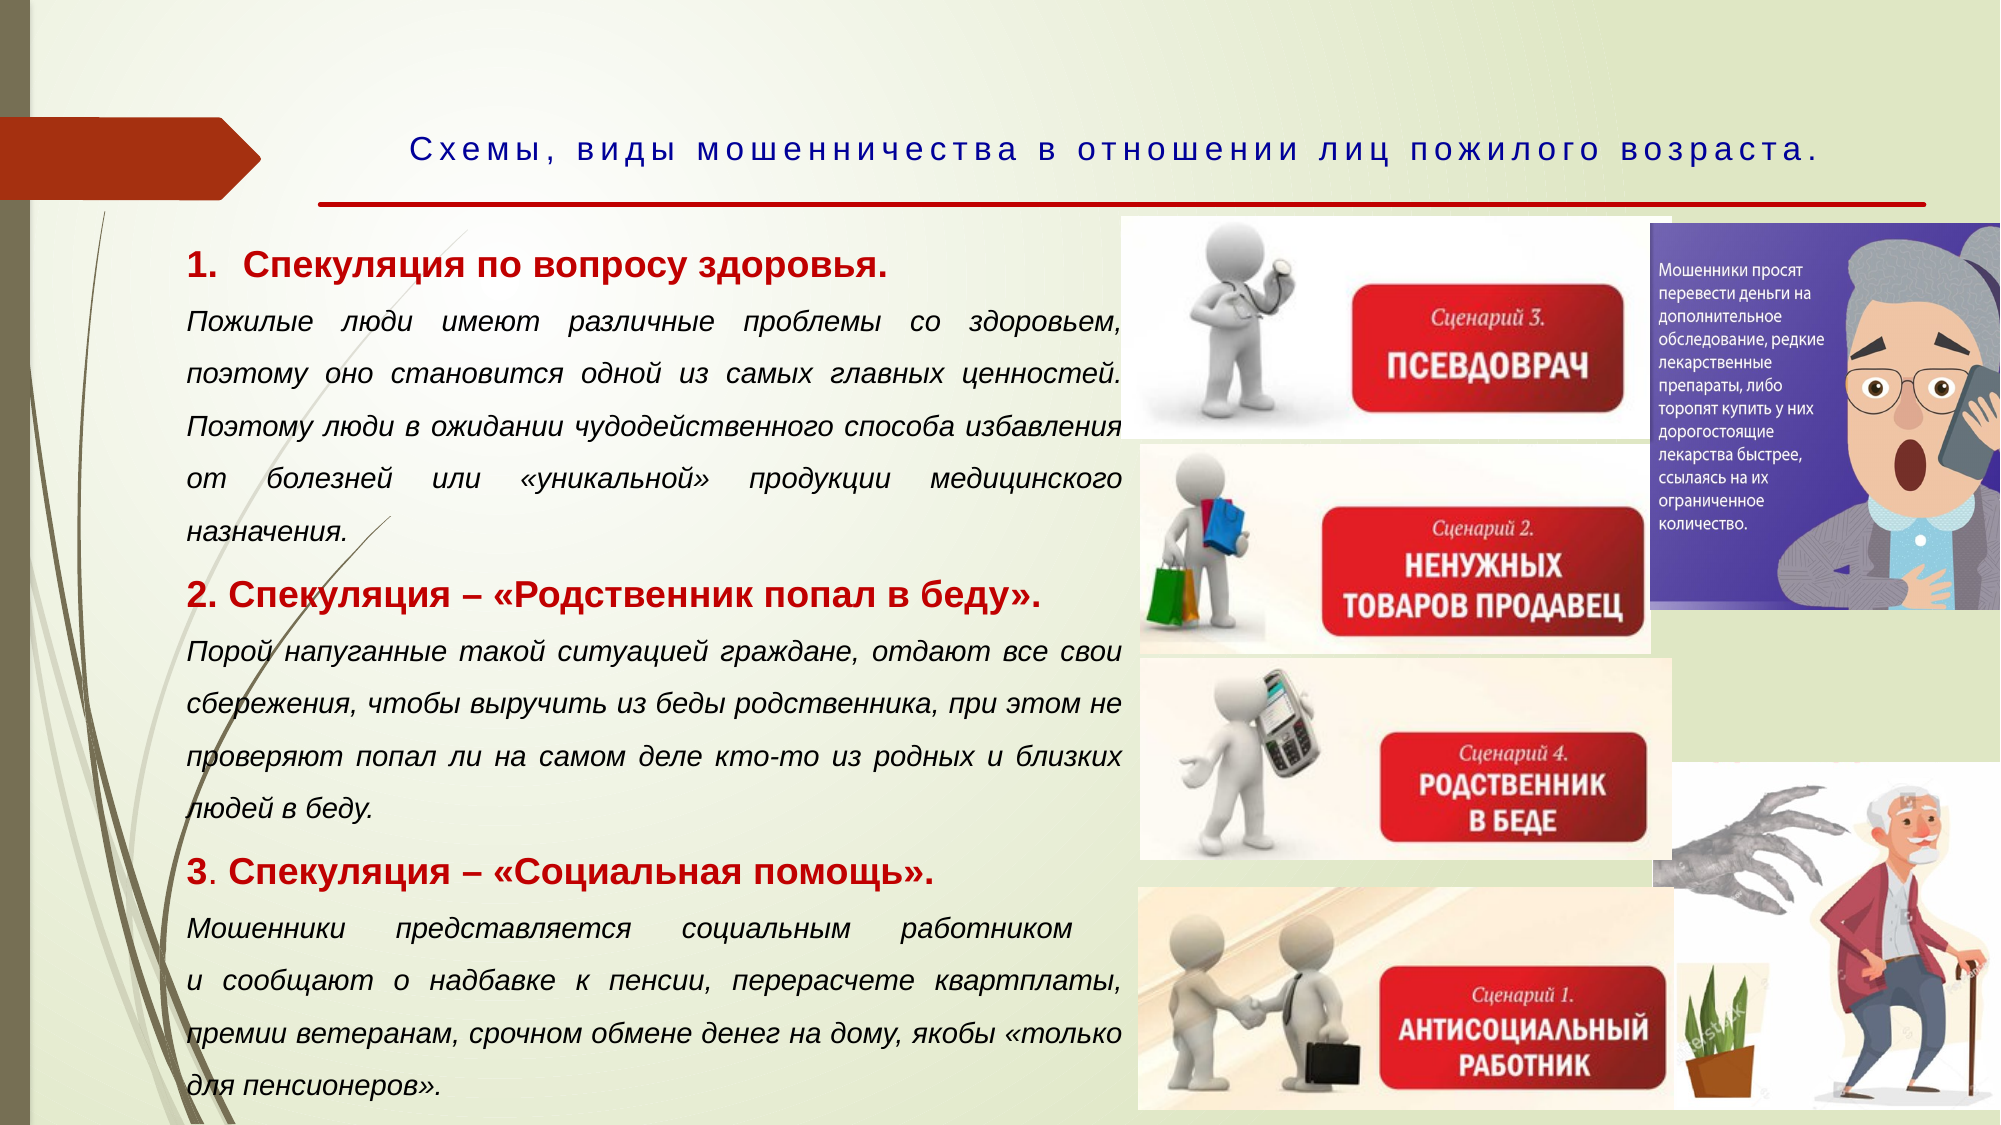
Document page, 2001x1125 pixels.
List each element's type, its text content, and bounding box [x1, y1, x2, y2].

picture [1138, 657, 2000, 1110]
picture [1121, 216, 2000, 654]
text_box Схемы, виды мошенничества в отношении лиц пожилого возраста. [320, 107, 1924, 175]
text_box Спекуляция по вопросу здоровья. Пожилые люди имеют различные проблемы со здоровьем, поэтому оно становится одной из самых главных ценностей. Поэтому люди в ожидании чудодейственного способа избавления от болезней или «уникальной» продукции медицинского назначения. 2. Спекуляция – «Родственник попал в беду». Порой напуганные такой ситуацией граждане, отдают все свои сбережения, чтобы выручить из беды родственника, при этом не проверяют попал ли на самом деле кто-то из родных и близких людей в беду. 3. Спекуляция – «Социальная помощь». Мошенники представляется социальным работником и сообщают о надбавке к пенсии, перерасчете квартплаты, премии ветеранам, срочном обмене денег на дому, якобы «только для пенсионеров». [171, 209, 1139, 1109]
